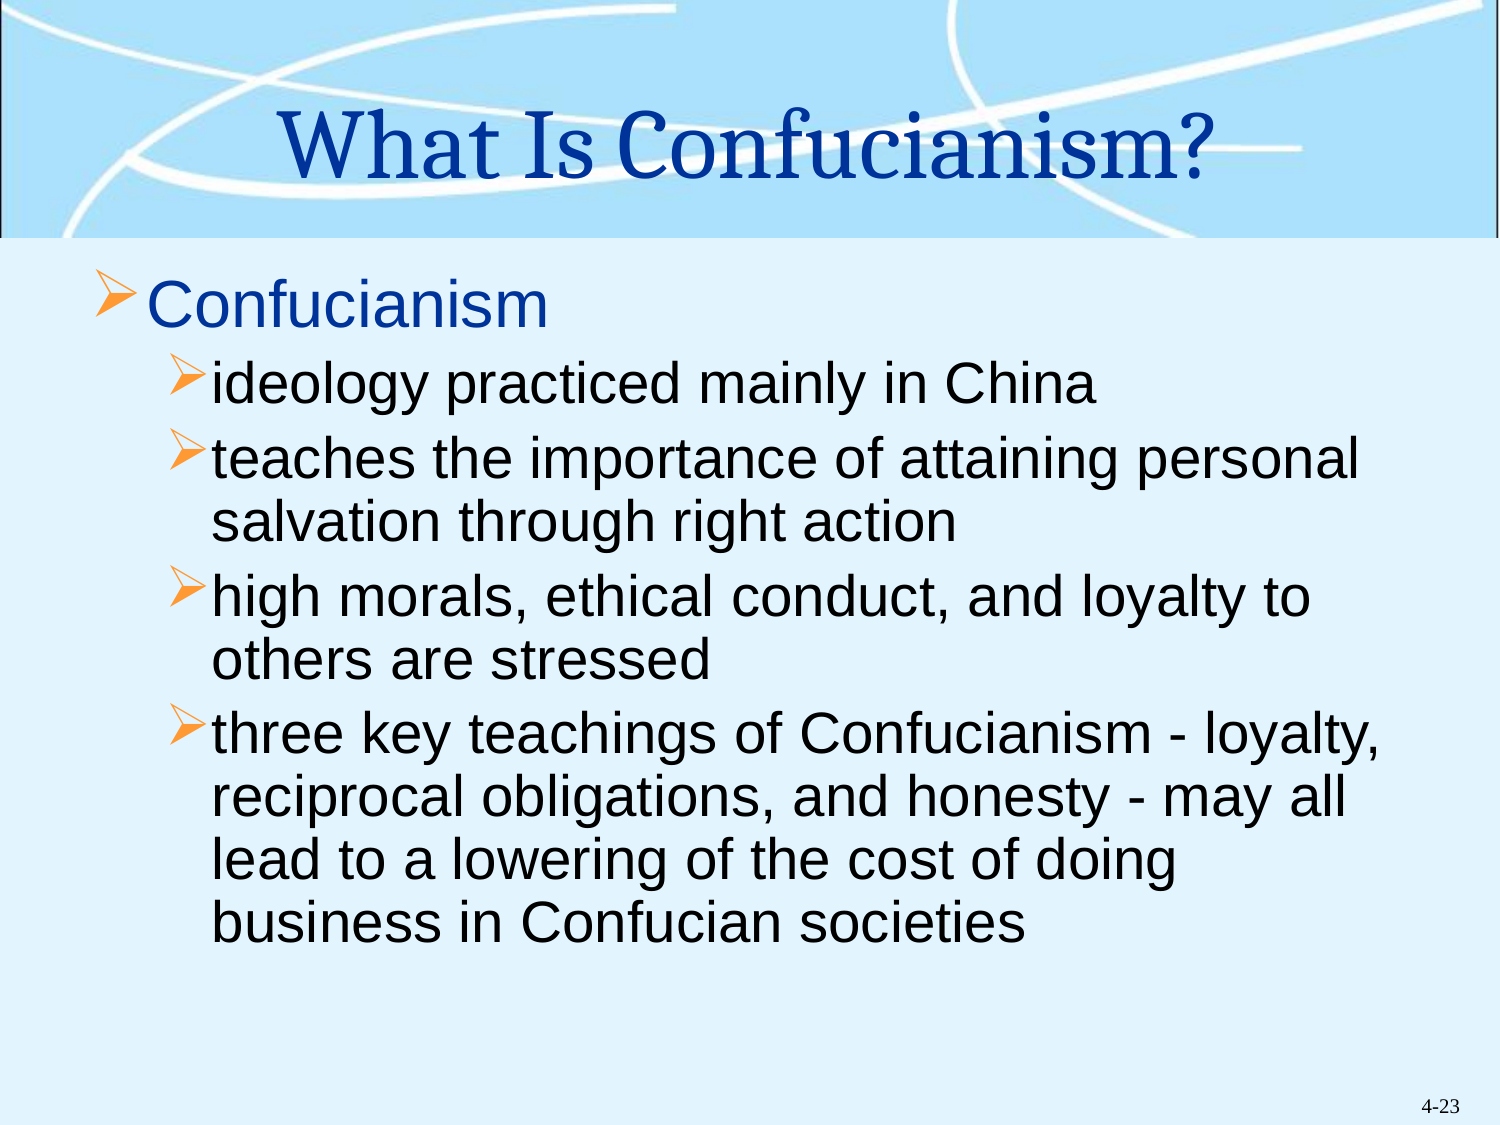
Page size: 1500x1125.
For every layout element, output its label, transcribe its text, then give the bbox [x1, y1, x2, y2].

list Confucianism ideology practiced mainly in China teaches the importance of attaining personal salvation through right action high morals, ethical conduct, and loyalty to others are stressed three key teachings of Confucianism - loyalty, reciprocal obligations, and honesty - may all lead to a lowering of the cost of doing business in Confucian societies [74, 262, 1426, 1006]
picture [0, 0, 1500, 238]
title What Is Confucianism? [74, 44, 1426, 233]
